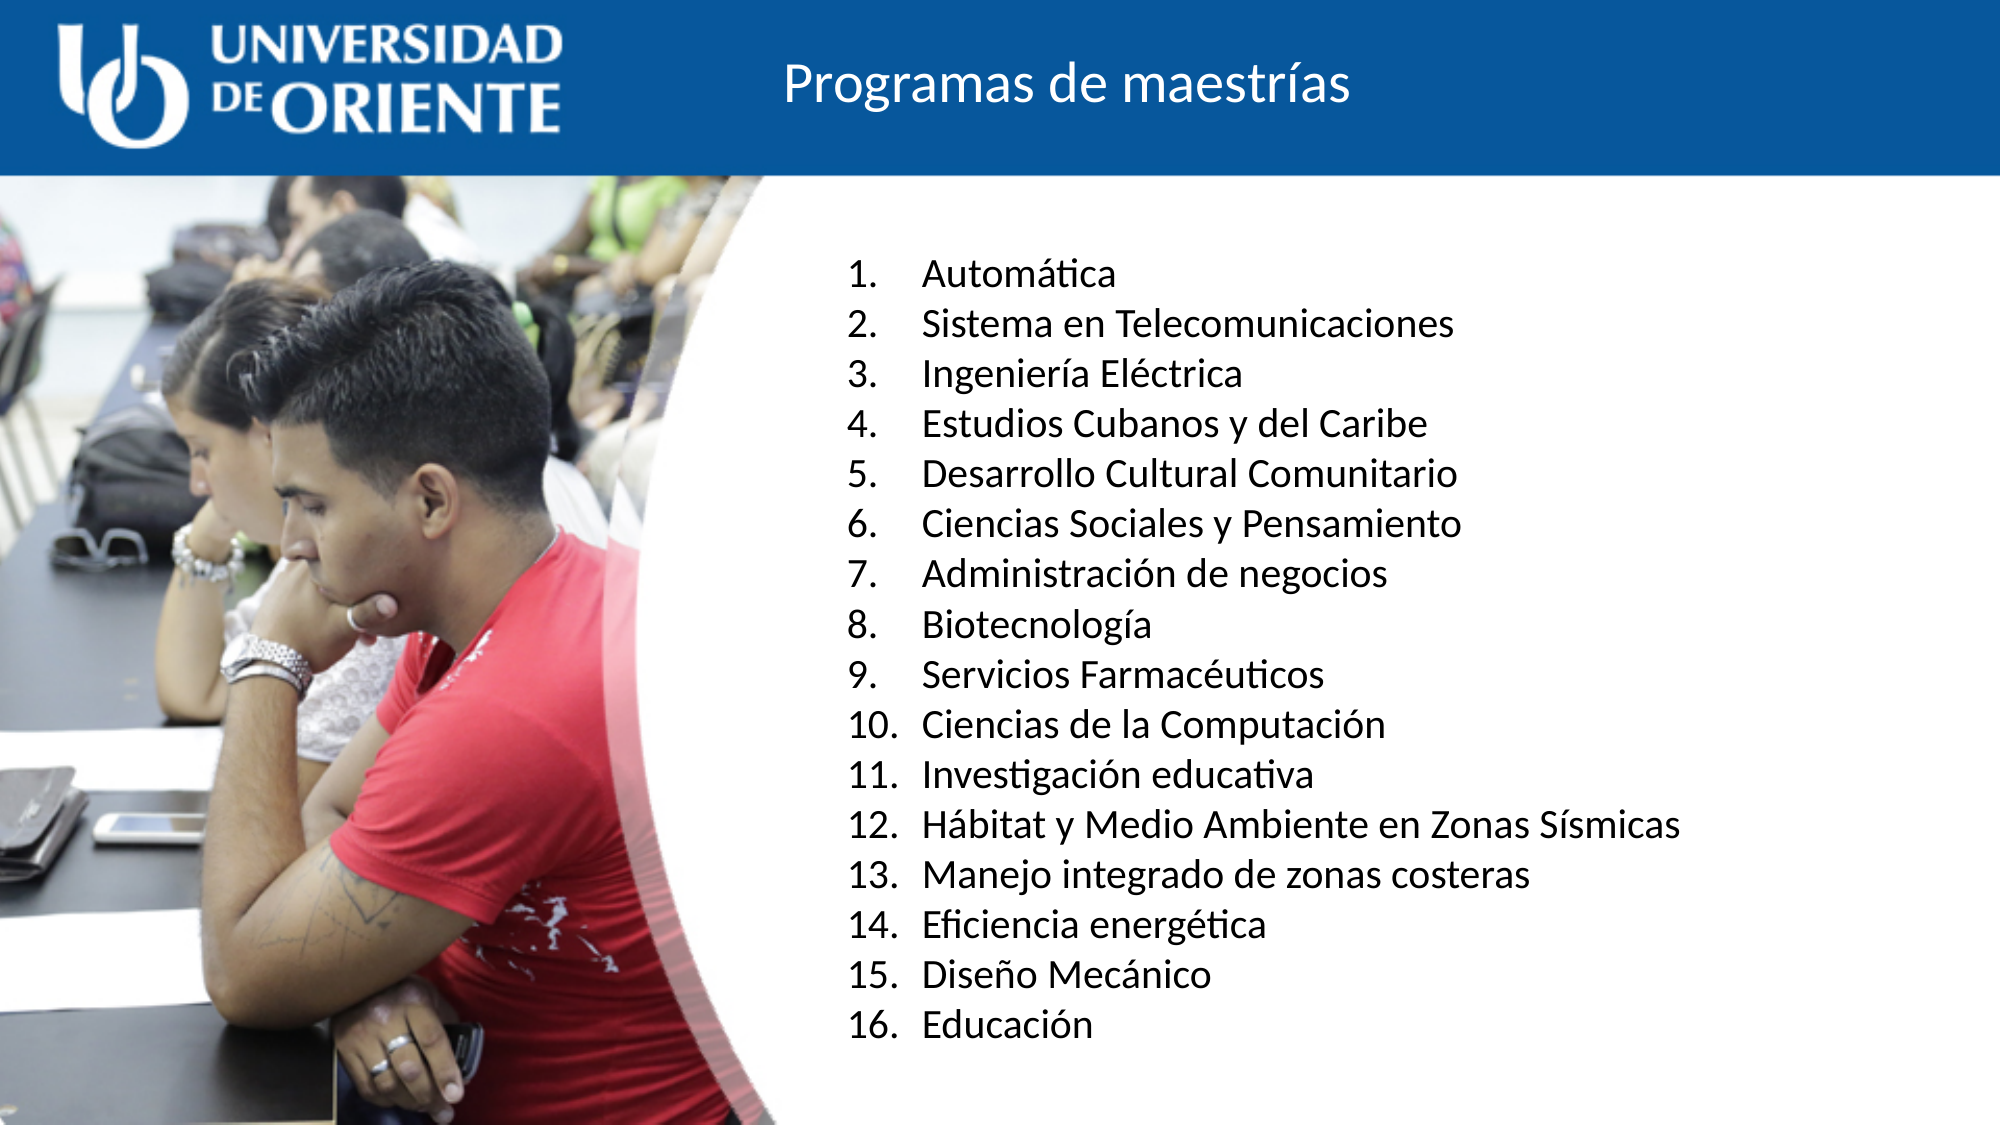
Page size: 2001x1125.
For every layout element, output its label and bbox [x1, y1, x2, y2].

list [0, 0, 2000, 1125]
